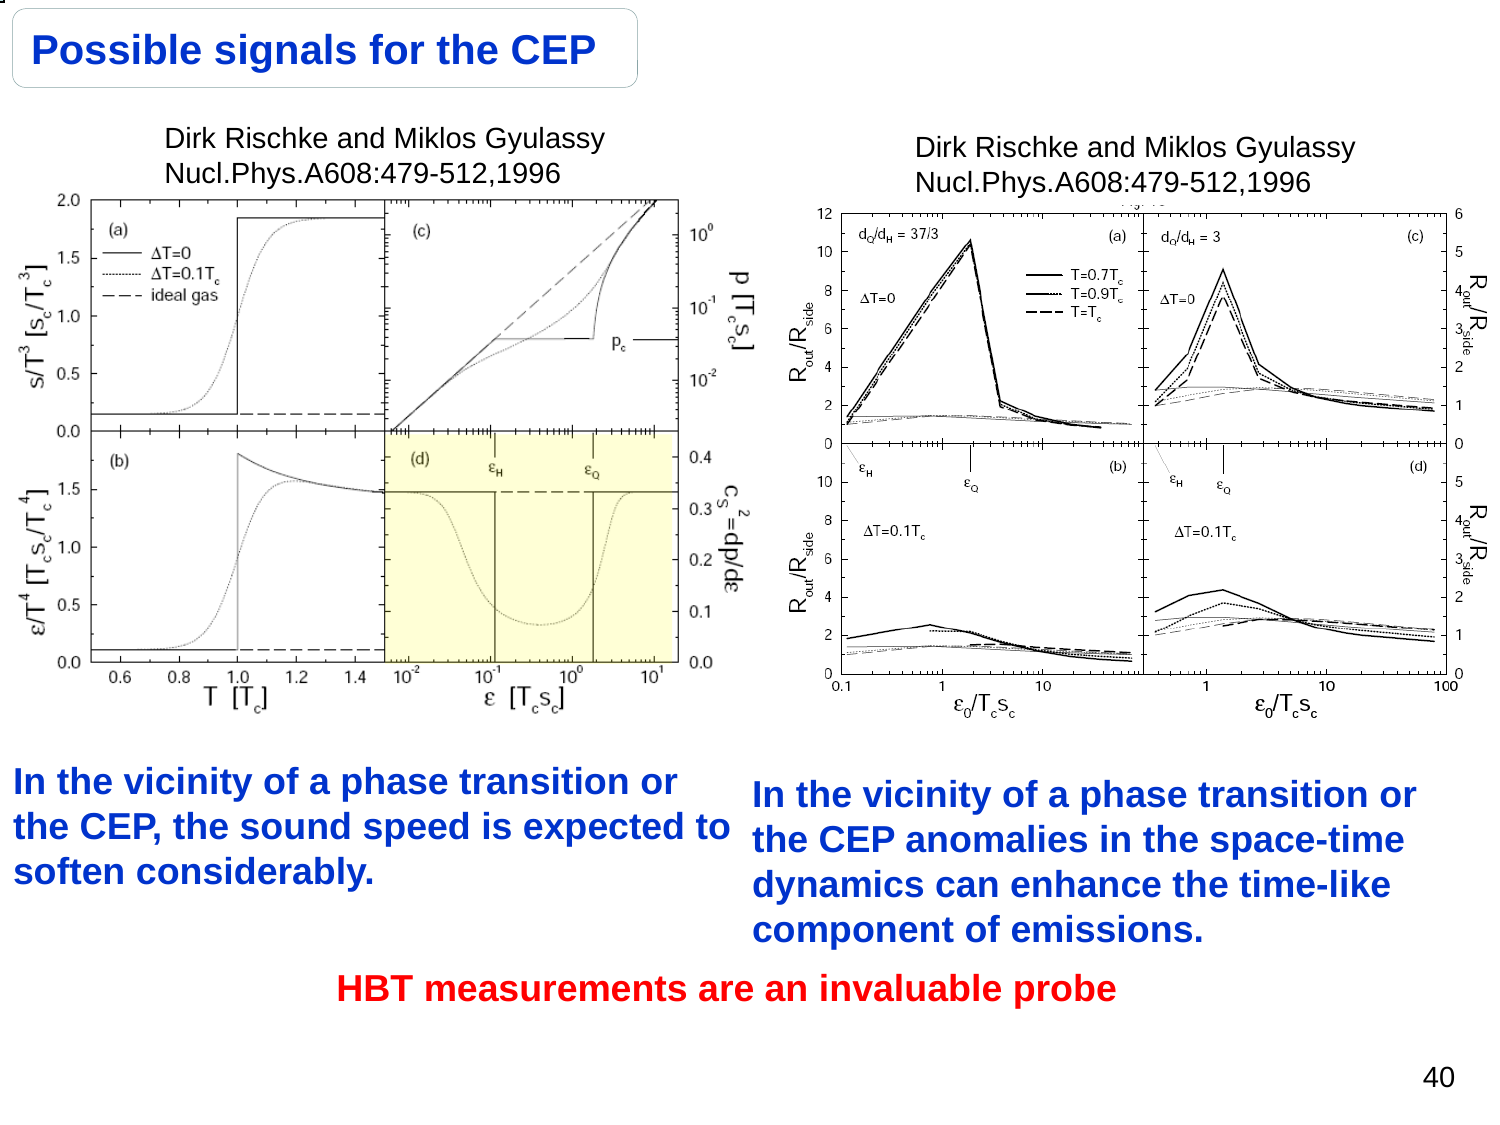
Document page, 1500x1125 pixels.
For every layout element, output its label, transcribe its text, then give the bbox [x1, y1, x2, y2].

text_box HBT measurements are an invaluable probe [321, 956, 1133, 1017]
text_box In the vicinity of a phase transition or the CEP, the sound speed is expected to soften considerably. [0, 749, 749, 900]
slide_number 40 [1362, 1050, 1479, 1112]
text_box Possible signals for the CEP [10, 6, 640, 90]
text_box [774, 120, 1500, 738]
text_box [0, 112, 788, 735]
text_box In the vicinity of a phase transition or the CEP anomalies in the space-time dynamics can enhance the time-like component of emissions. [737, 762, 1488, 958]
